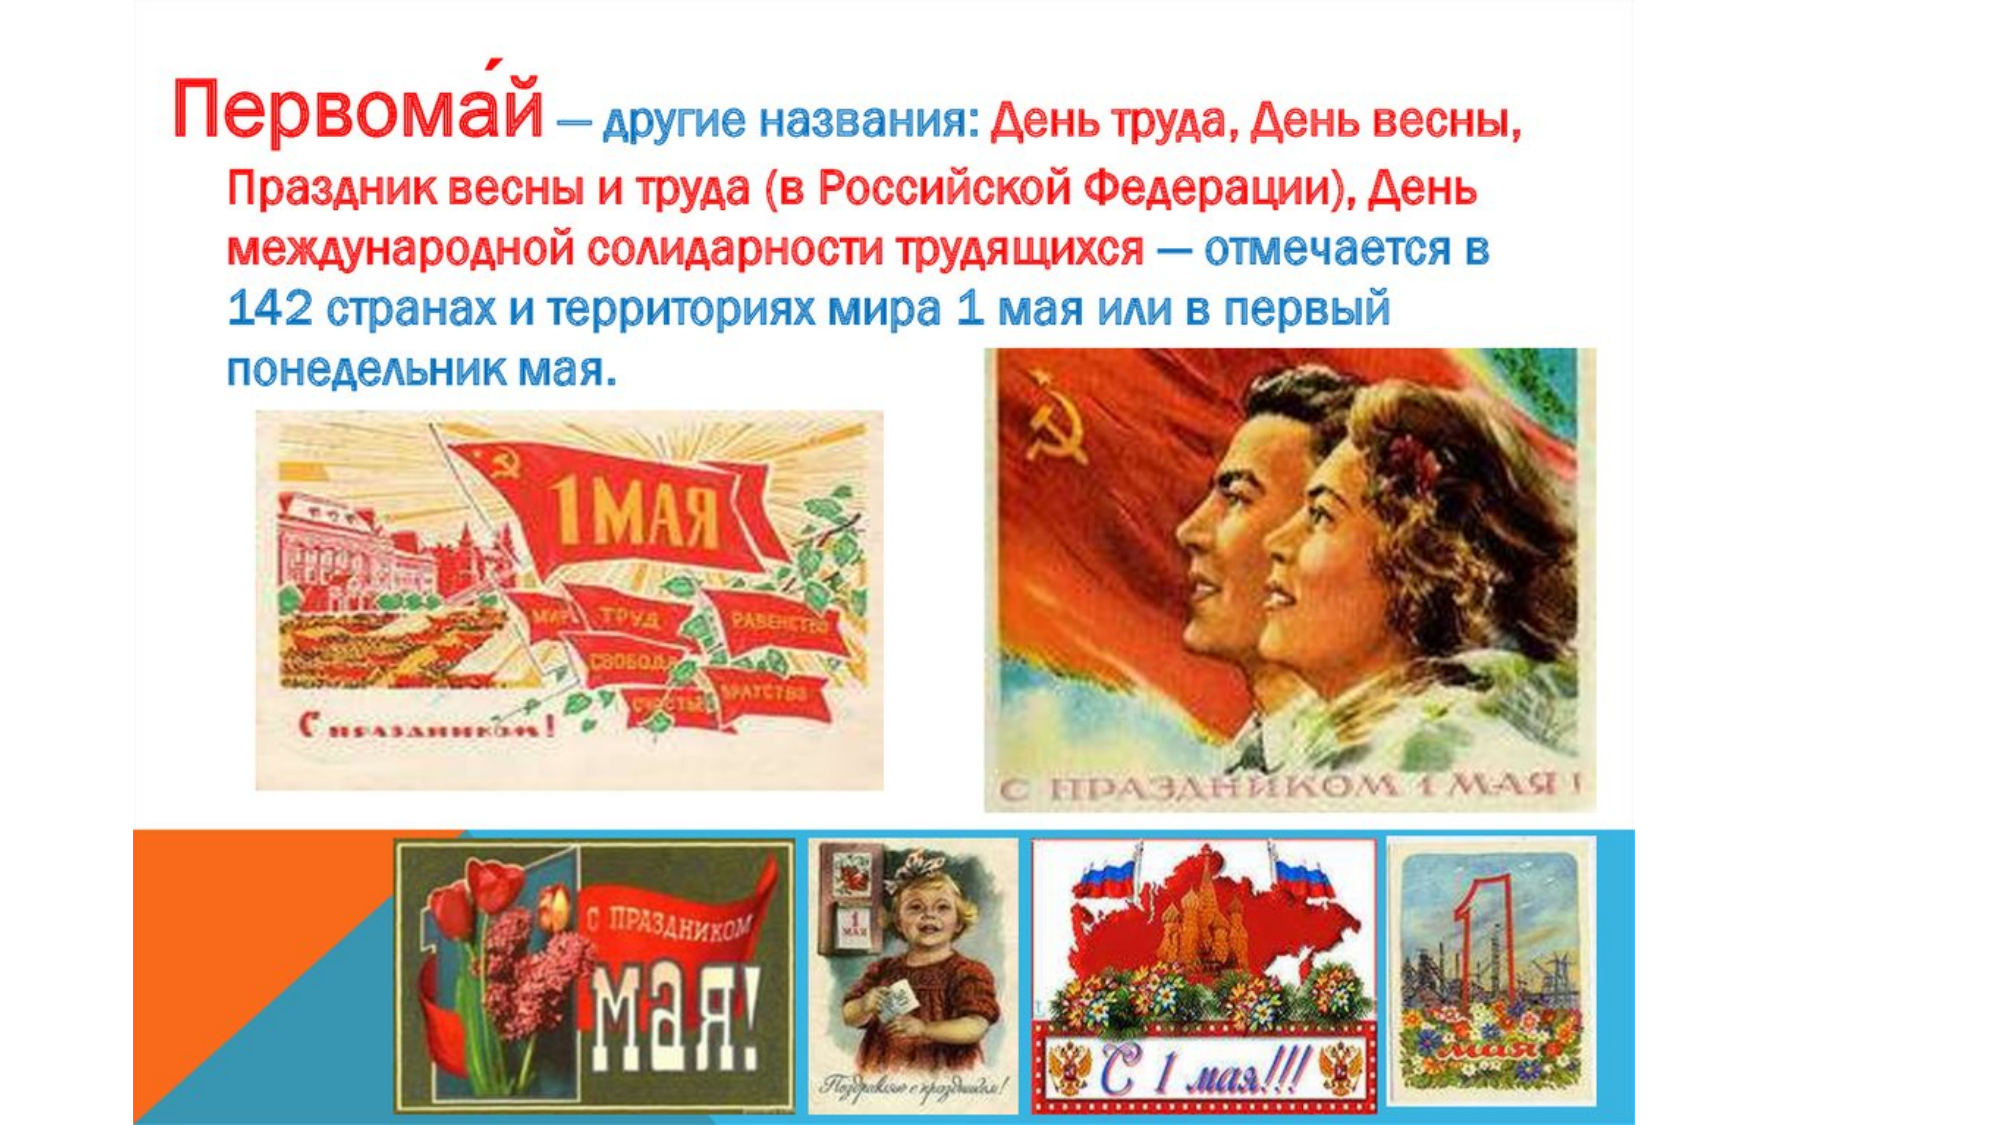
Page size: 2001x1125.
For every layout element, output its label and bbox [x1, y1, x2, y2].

picture [133, 0, 1635, 1125]
